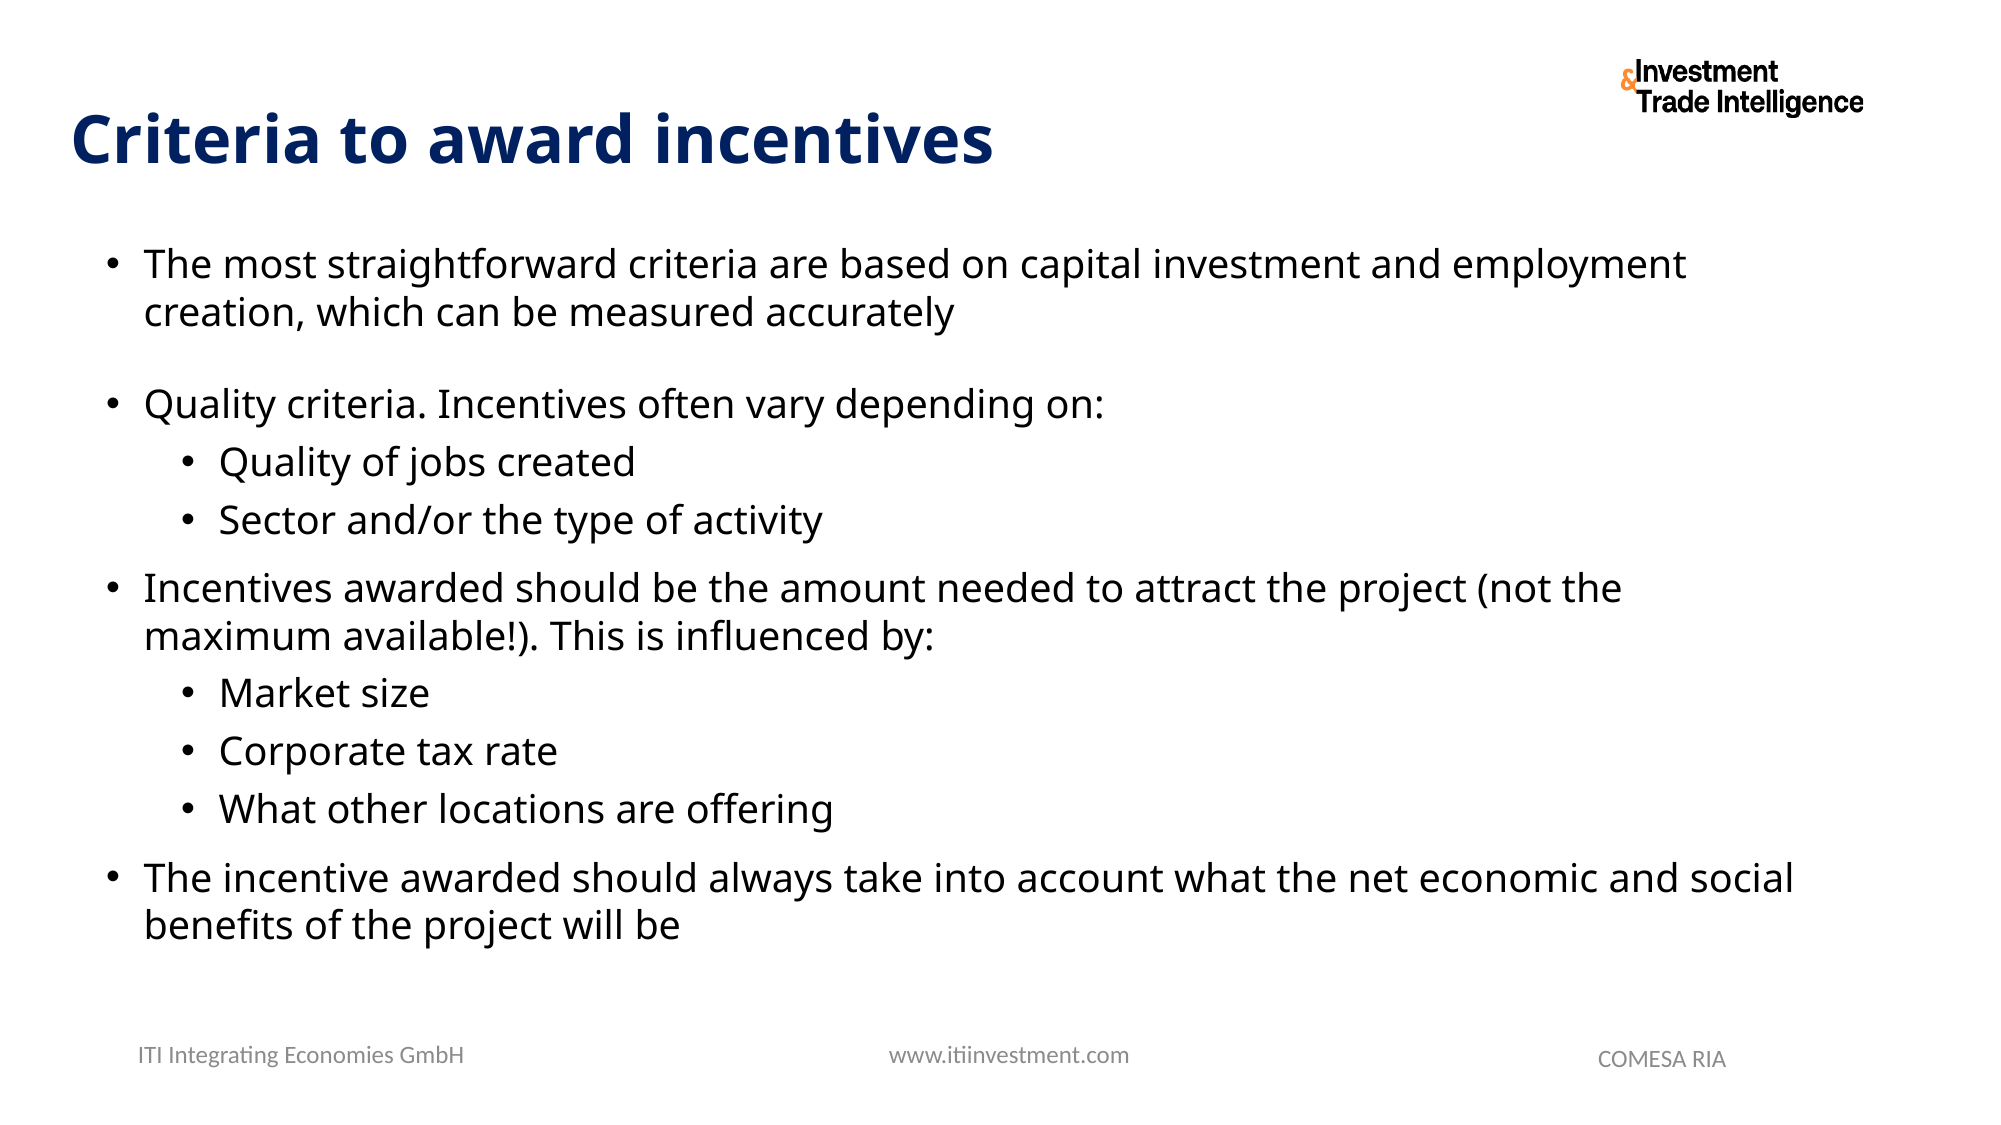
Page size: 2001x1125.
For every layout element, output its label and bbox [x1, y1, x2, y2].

picture [1620, 59, 1864, 118]
list [91, 231, 1817, 946]
title [55, 76, 1781, 207]
